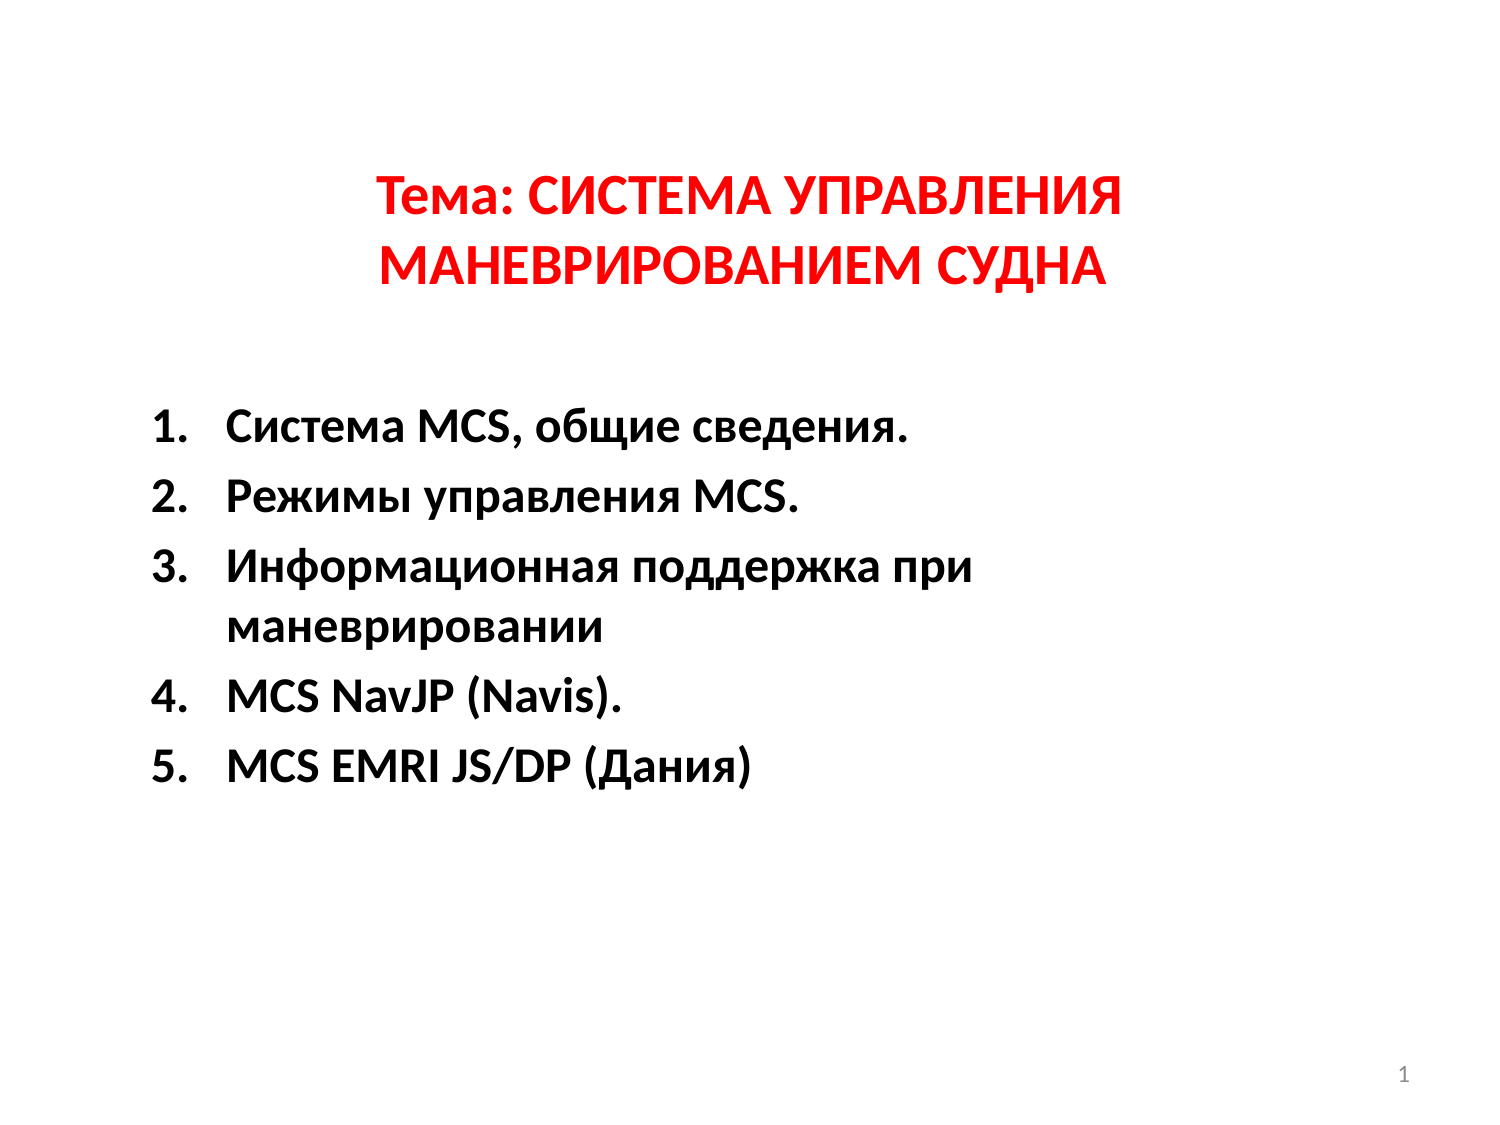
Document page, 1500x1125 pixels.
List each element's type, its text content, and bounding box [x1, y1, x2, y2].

subtitle Система MCS, общие сведения. Режимы управления MCS. Информационная поддержка при маневрировании MCS NavJP (Navis). MCS EMRI JS/DP (Дания) [135, 385, 1341, 894]
slide_number 1 [1074, 1042, 1425, 1103]
title Тема: СИСТЕМА УПРАВЛЕНИЯ МАНЕВРИРОВАНИЕМ СУДНА [112, 113, 1388, 338]
